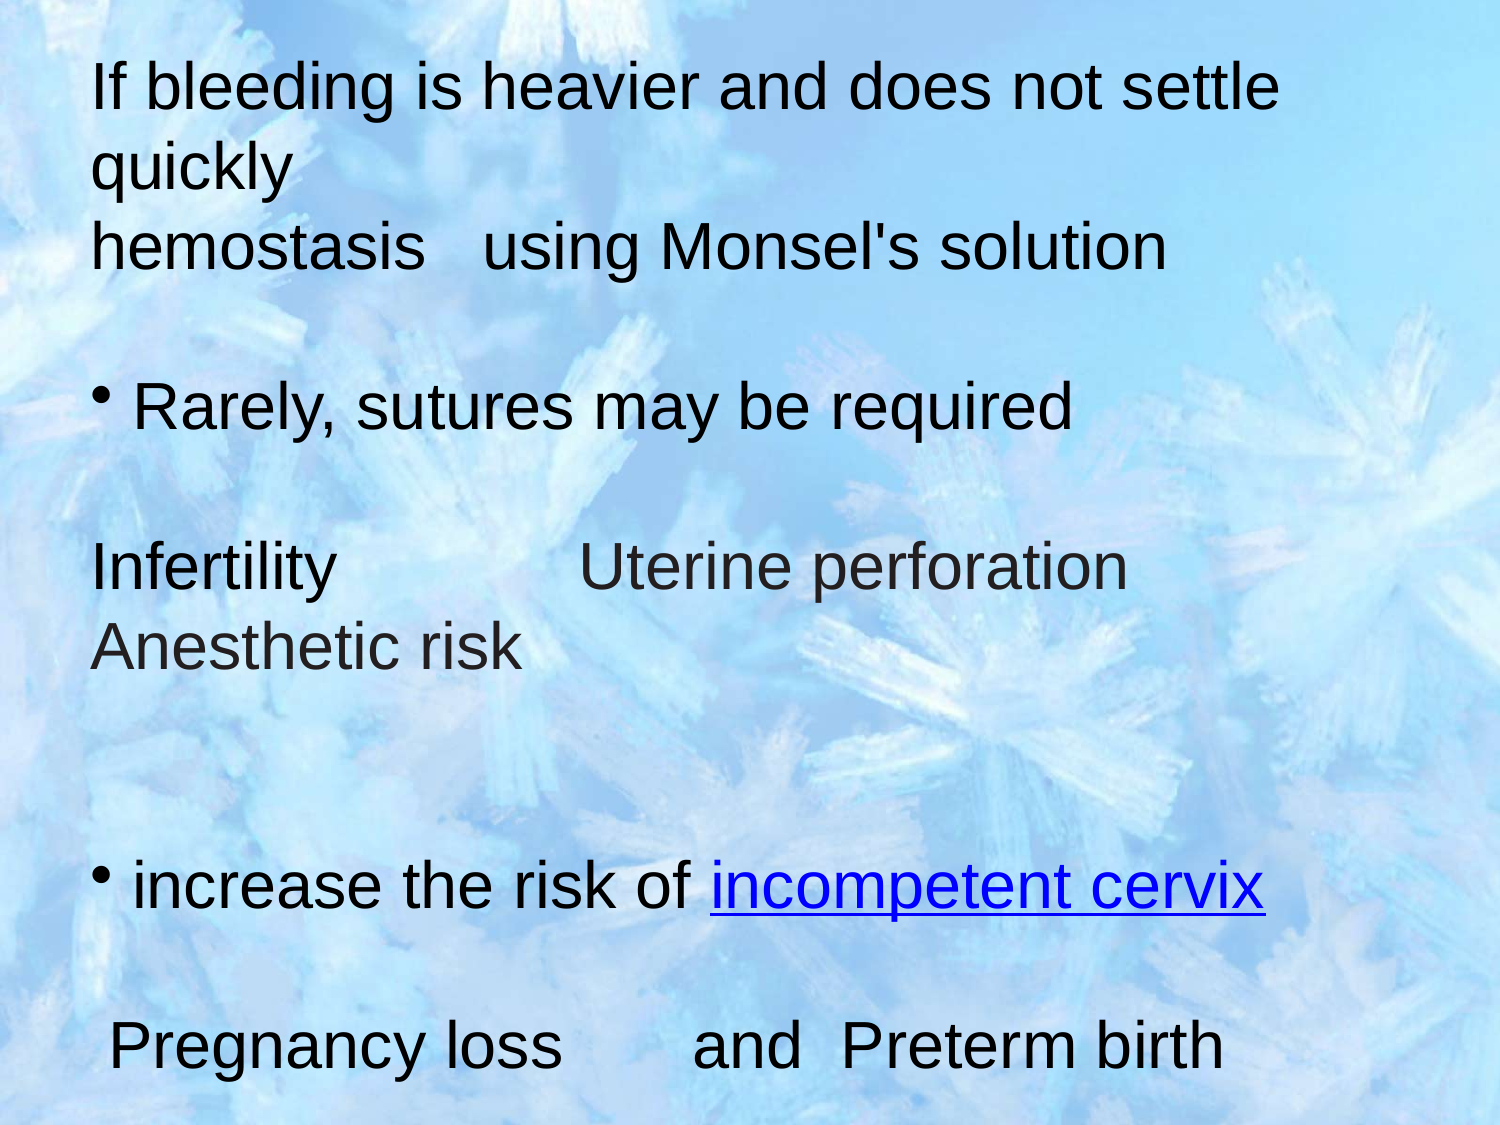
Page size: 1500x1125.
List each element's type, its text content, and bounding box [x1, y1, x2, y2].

text_box If bleeding is heavier and does not settle quickly hemostasis using Monsel's solution Rarely, sutures may be required Infertility Uterine perforation Anesthetic risk increase the risk of incompetent cervix Pregnancy loss and Preterm birth [74, 35, 1350, 1090]
picture [0, 0, 1500, 1125]
